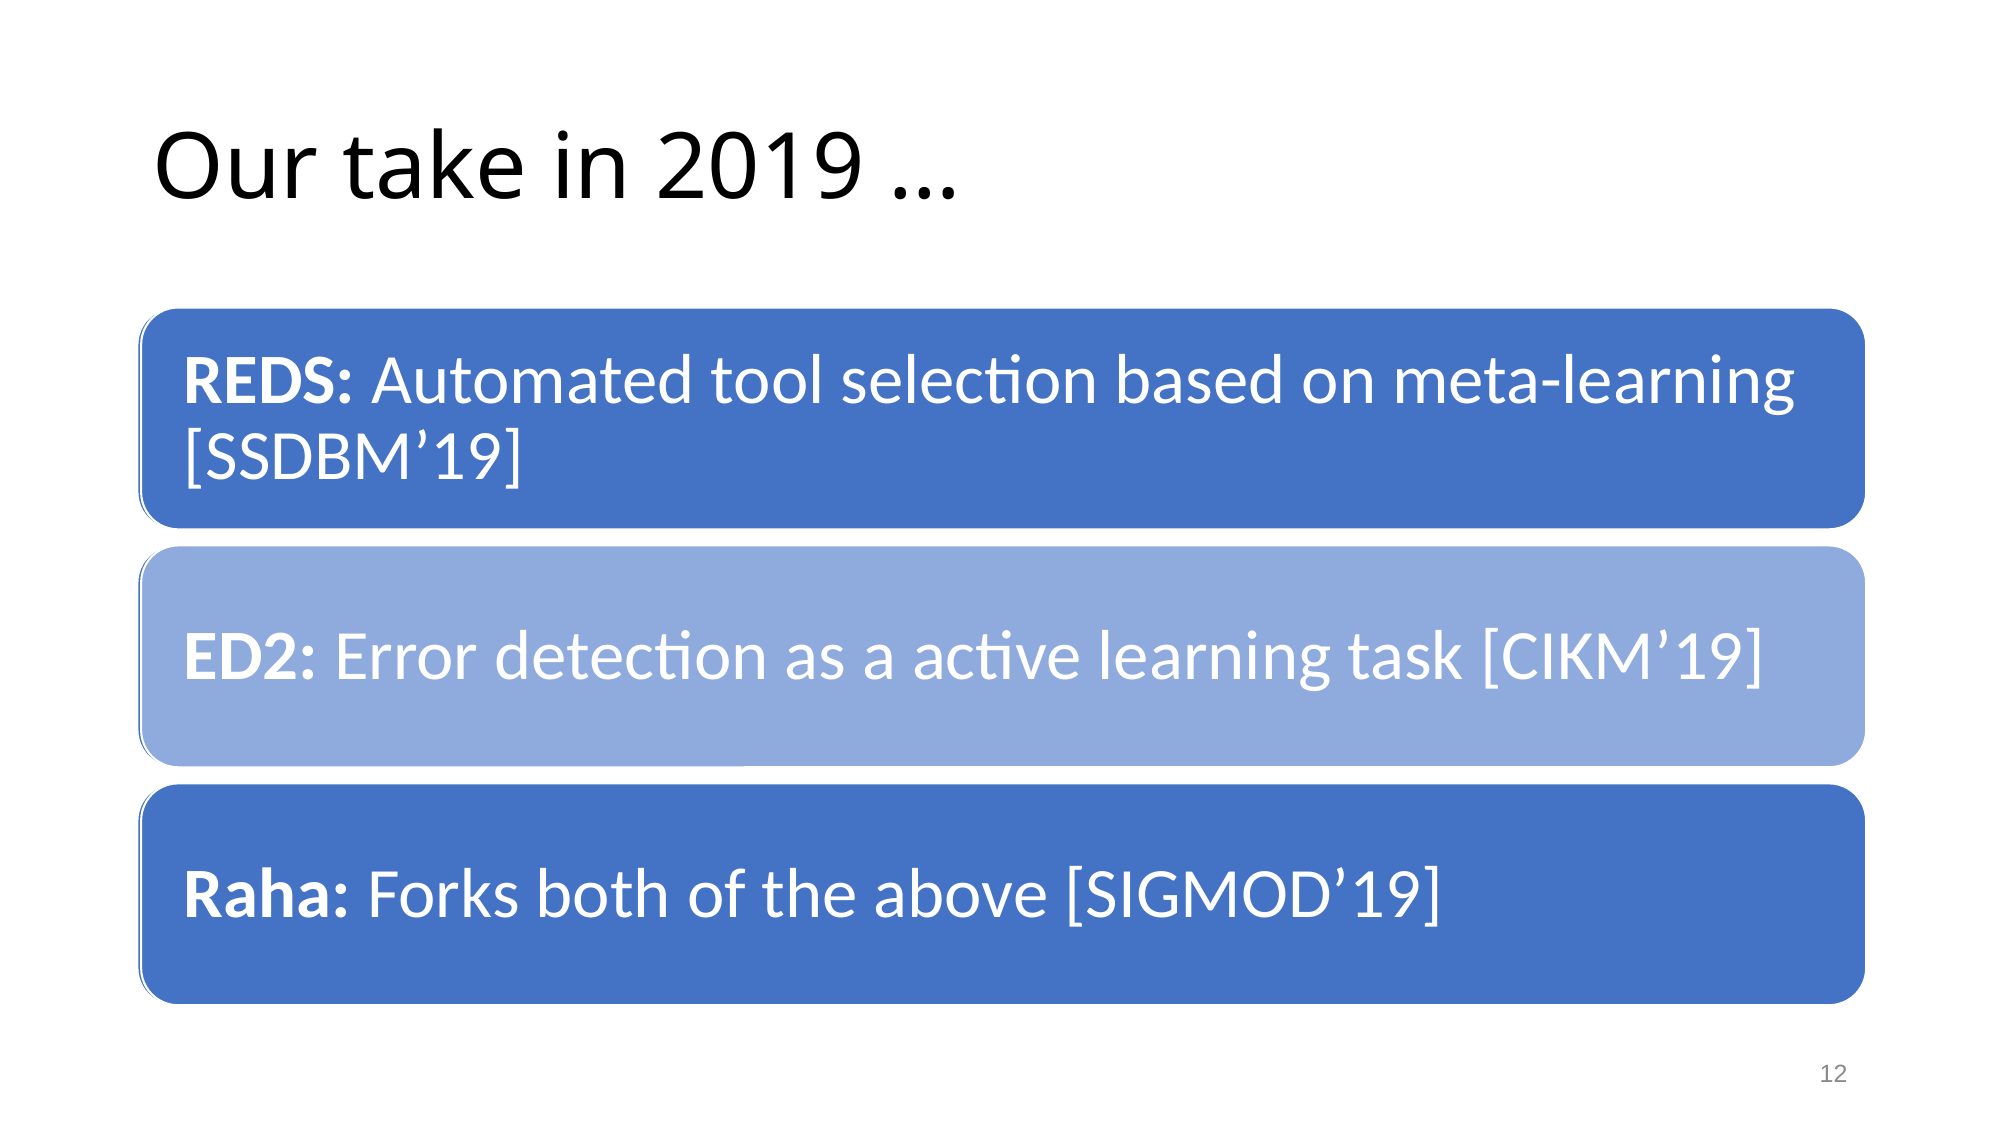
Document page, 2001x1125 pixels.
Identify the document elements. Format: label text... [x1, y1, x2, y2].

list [137, 299, 141, 1014]
title Our take in 2019 … [137, 59, 1863, 278]
slide_number 12 [1412, 1042, 1863, 1103]
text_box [141, 299, 1867, 1014]
